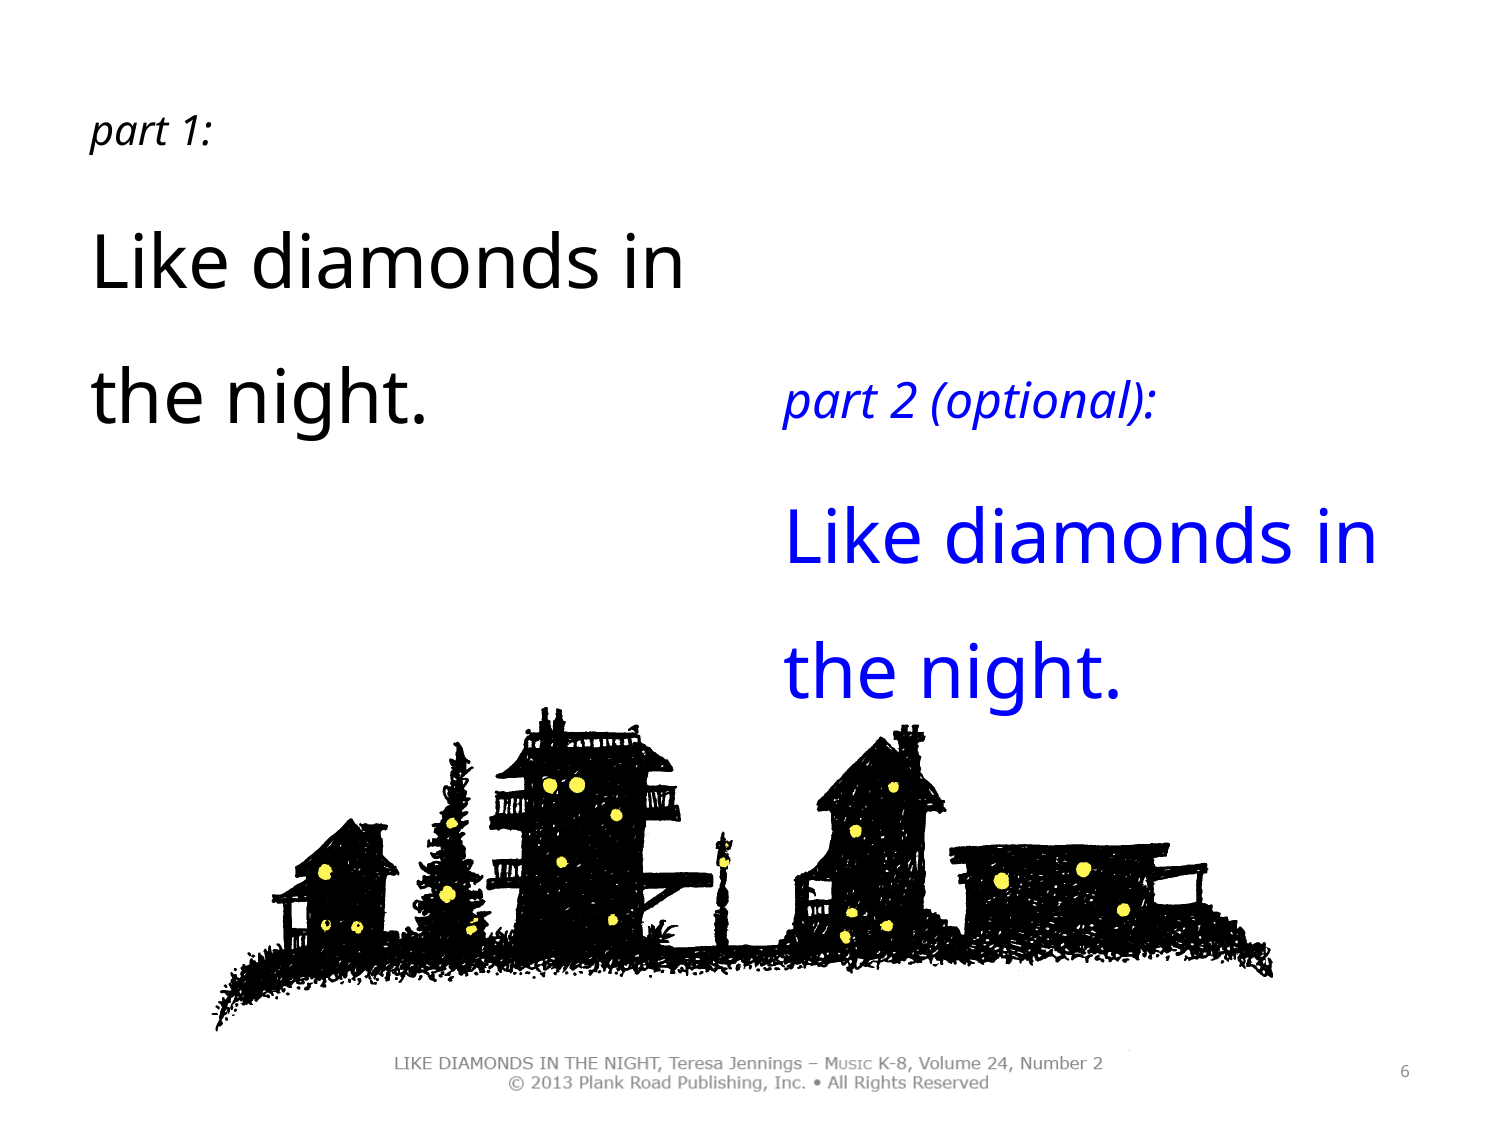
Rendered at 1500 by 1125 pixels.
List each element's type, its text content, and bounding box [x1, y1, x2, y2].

picture [394, 1055, 1109, 1115]
picture [189, 643, 1342, 1053]
list part 2 (optional): Like diamonds in the night. [768, 331, 1436, 811]
list part 1: Like diamonds in the night. [75, 71, 744, 762]
slide_number 6 [1074, 1042, 1425, 1103]
